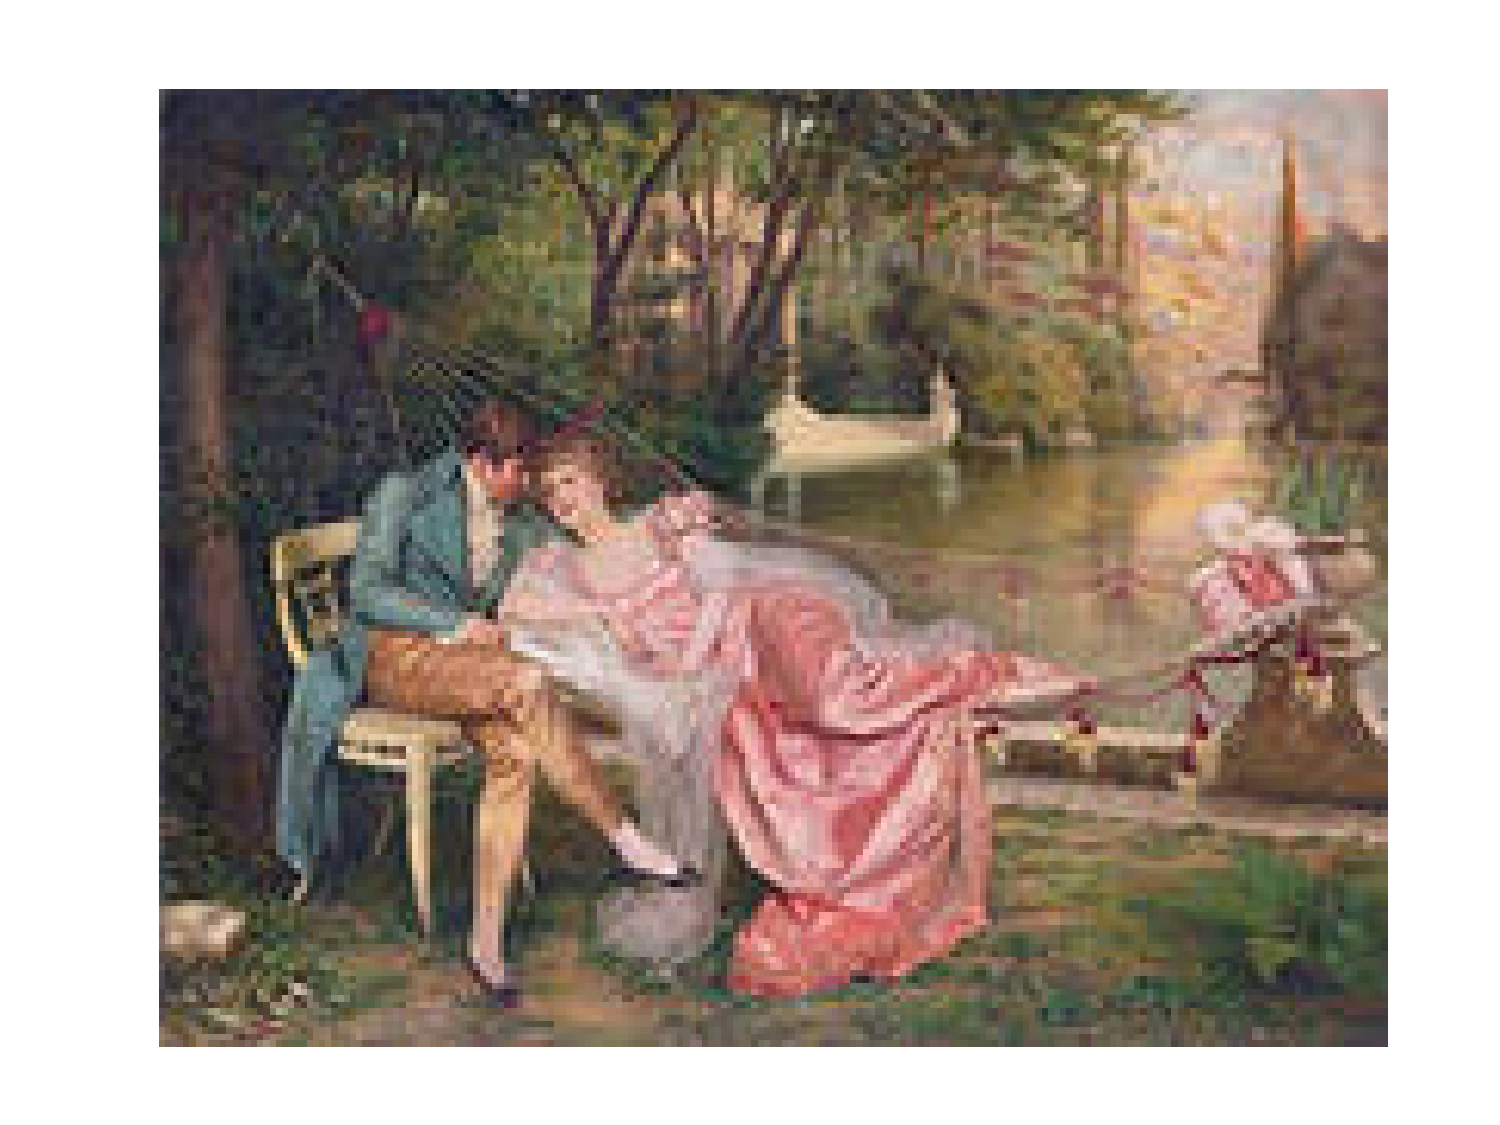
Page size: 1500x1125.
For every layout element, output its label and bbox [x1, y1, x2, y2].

picture [159, 89, 1389, 1047]
